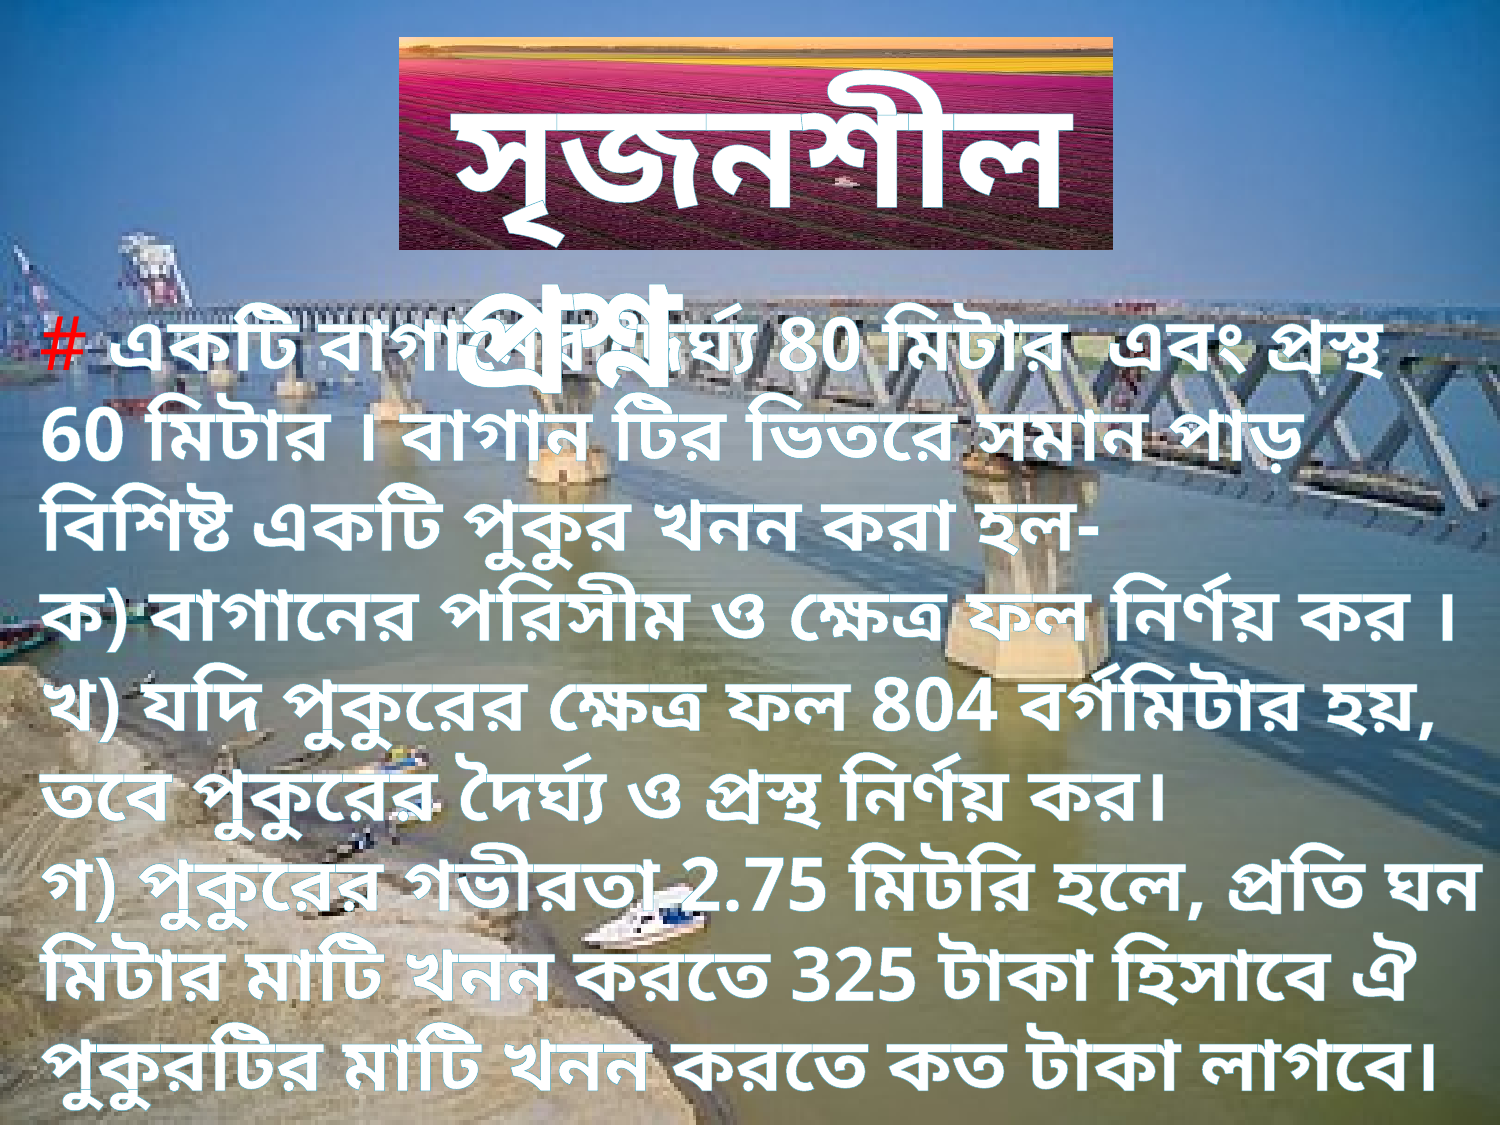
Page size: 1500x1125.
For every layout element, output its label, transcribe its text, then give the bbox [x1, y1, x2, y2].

picture [0, 0, 1500, 1125]
text_box সৃজনশীল প্রশ্ন [437, 256, 1113, 425]
text_box # একটি বাগানের দৈর্ঘ্য 80 মিটার এবং প্রস্থ 60 মিটার । বাগান টির ভিতরে সমান পাড় বিশিষ্ট একটি পুকুর খনন করা হল- ক) বাগানের পরিসীম ও ক্ষেত্র ফল নির্ণয় কর । খ) যদি পুকুরের ক্ষেত্র ফল 804 বর্গমিটার হয়, তবে পুকুরের দৈর্ঘ্য ও প্রস্থ নির্ণয় কর। গ) পুকুরের গভীরতা 2.75 মিটরি হলে, প্রতি ঘন মিটার মাটি খনন করতে 325 টাকা হিসাবে ঐ পুকুরটির মাটি খনন করতে কত টাকা লাগবে। [24, 288, 1500, 1114]
